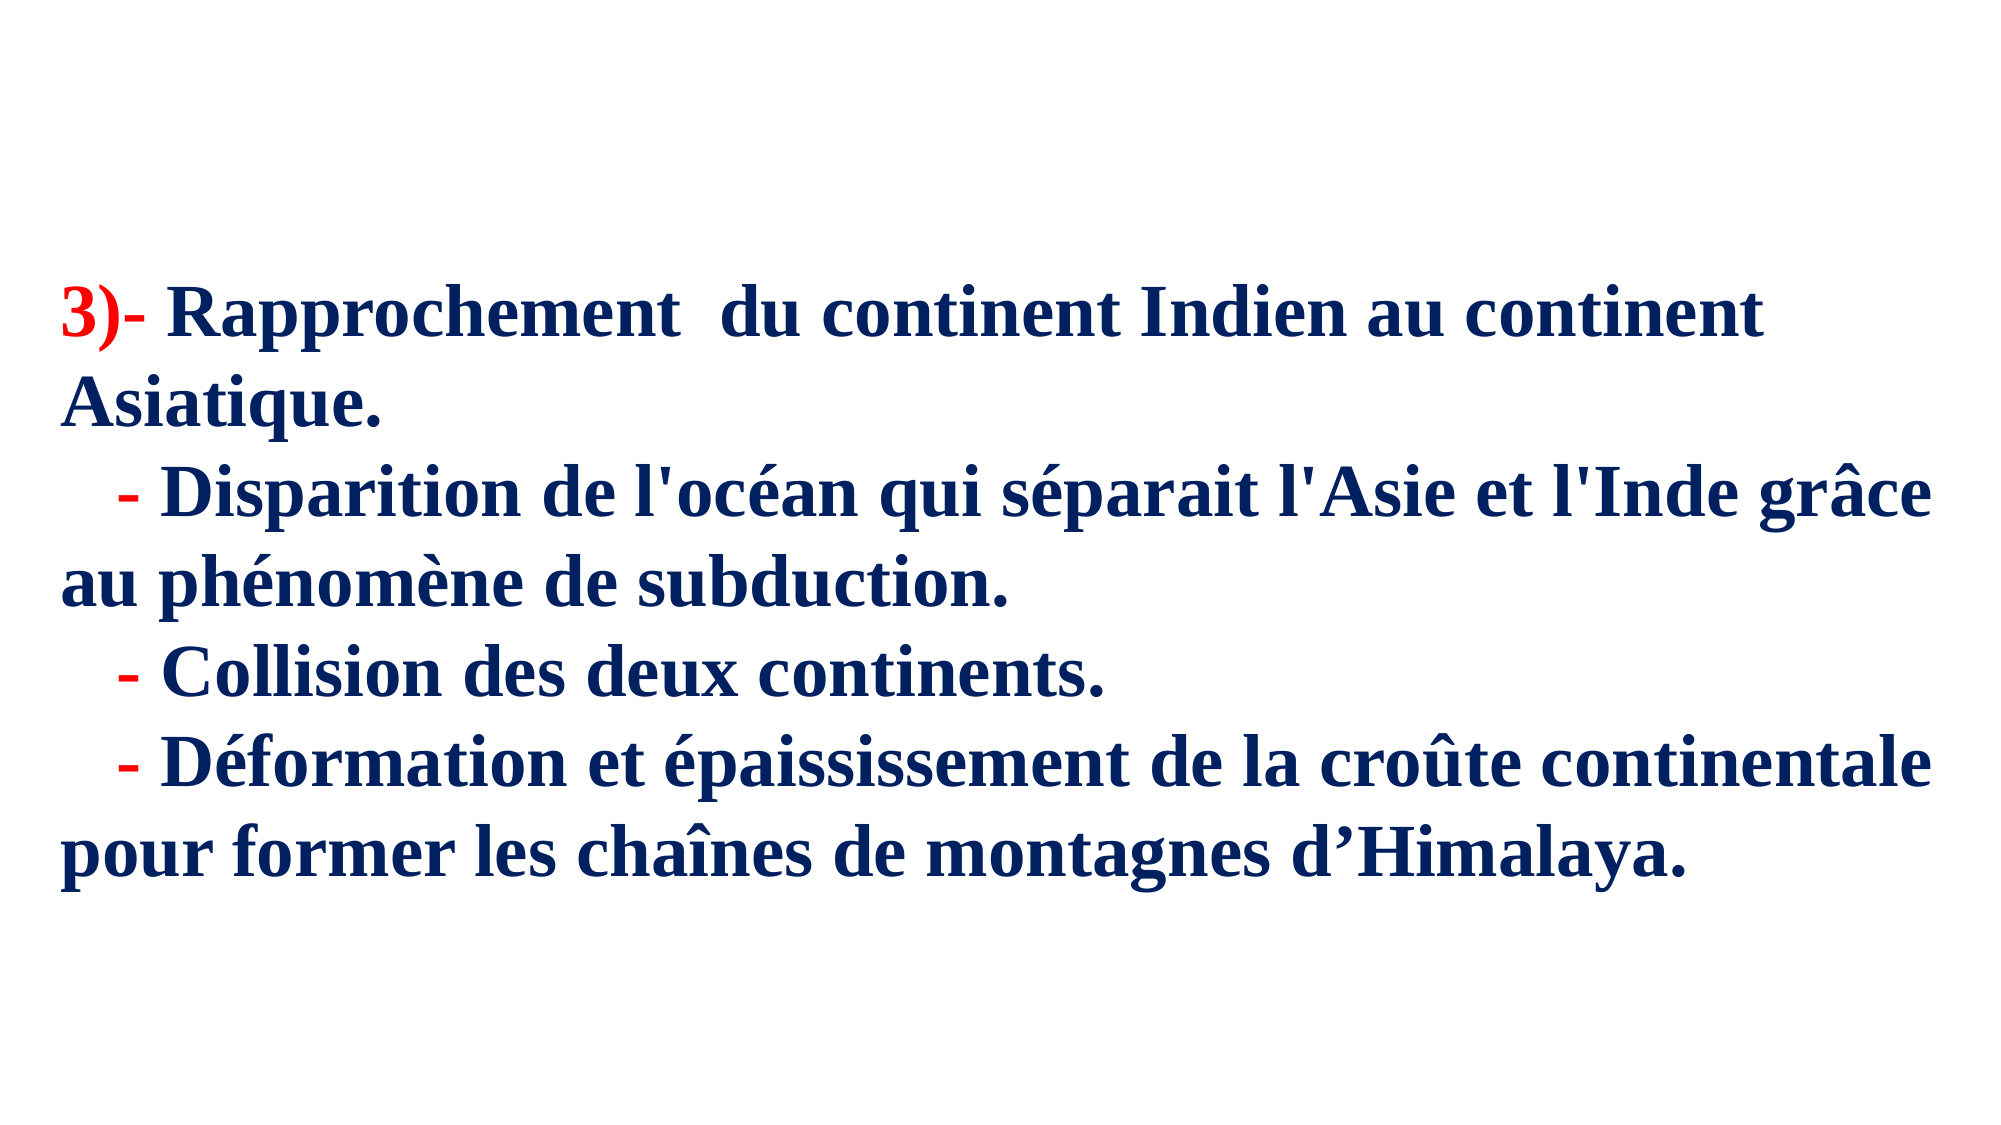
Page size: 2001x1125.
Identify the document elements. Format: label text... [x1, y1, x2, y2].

text_box 3)- Rapprochement du continent Indien au continent Asiatique. - Disparition de l'océan qui séparait l'Asie et l'Inde grâce au phénomène de subduction. - Collision des deux continents. - Déformation et épaississement de la croûte continentale pour former les chaînes de montagnes d’Himalaya. [45, 254, 1955, 900]
